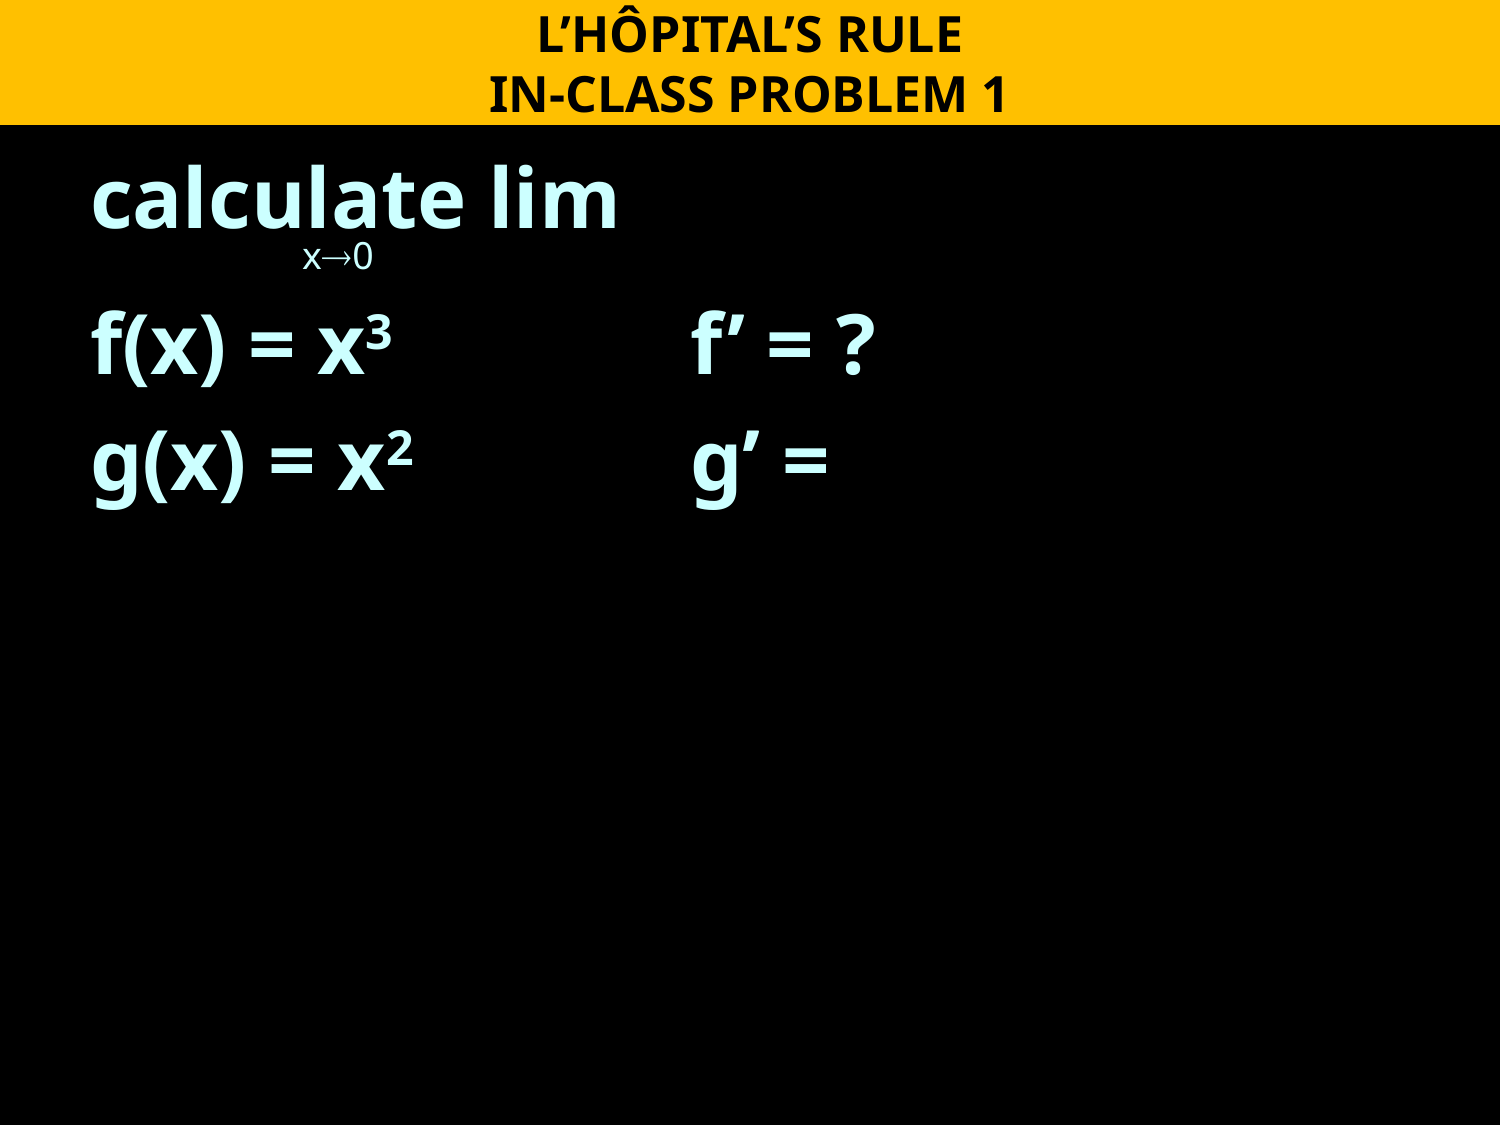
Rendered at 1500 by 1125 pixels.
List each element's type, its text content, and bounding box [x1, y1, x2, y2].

text_box L’HÔPITAL’S RULE IN-CLASS PROBLEM 1 [0, 0, 1500, 125]
text_box x0 [287, 224, 425, 285]
